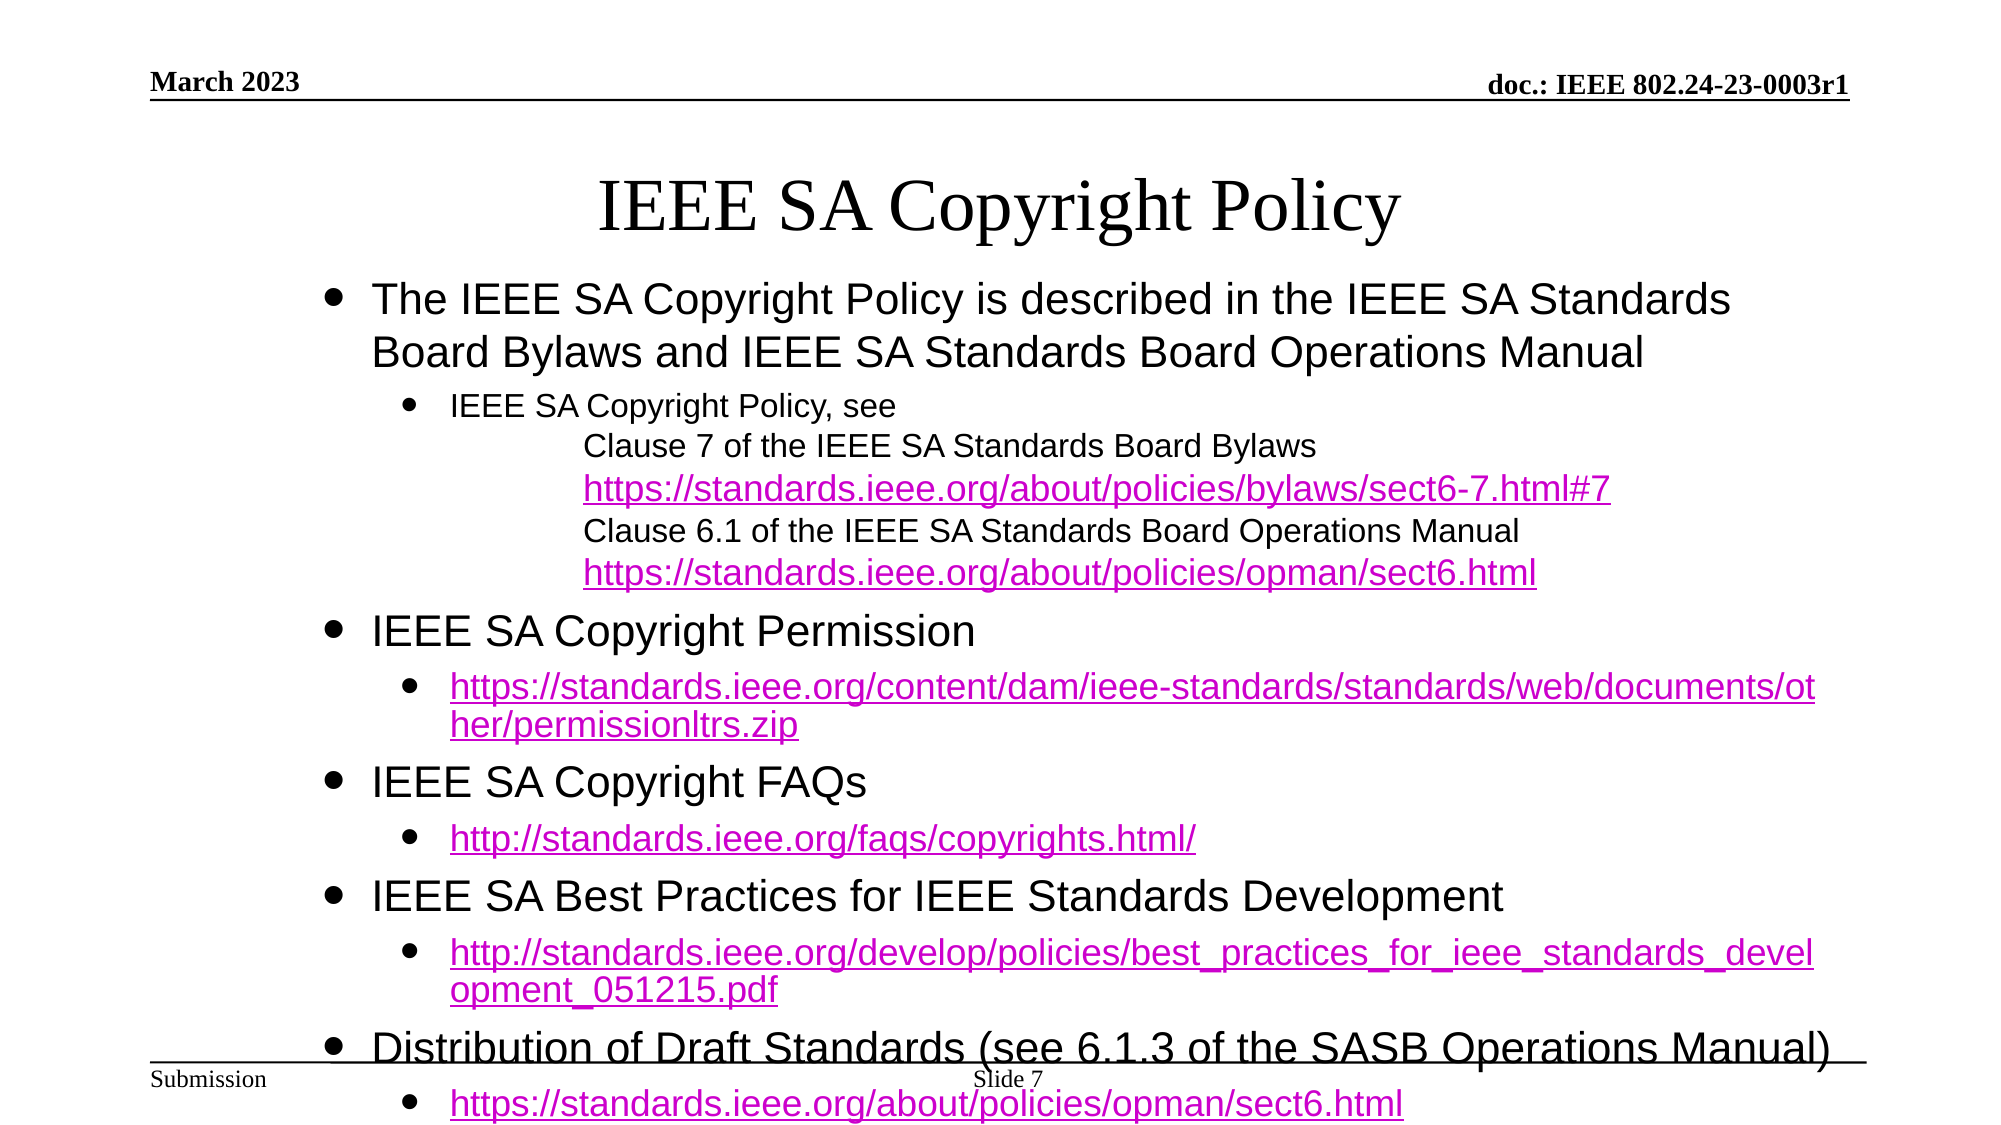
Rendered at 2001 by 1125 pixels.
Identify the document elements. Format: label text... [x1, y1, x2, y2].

slide_number 7 [937, 1062, 1079, 1108]
title IEEE SA Copyright Policy [150, 112, 1850, 262]
list The IEEE SA Copyright Policy is described in the IEEE SA Standards Board Bylaws and IEEE SA Standards Board Operations Manual IEEE SA Copyright Policy, see Clause 7 of the IEEE SA Standards Board Bylaws https://standards.ieee.org/about/policies/bylaws/sect6-7.html#7 Clause 6.1 of the IEEE SA Standards Board Operations Manual https://standards.ieee.org/about/policies/opman/sect6.html IEEE SA Copyright Permission https://standards.ieee.org/content/dam/ieee-standards/standards/web/documents/other/permissionltrs.zip IEEE SA Copyright FAQs http://standards.ieee.org/faqs/copyrights.html/ IEEE SA Best Practices for IEEE Standards Development http://standards.ieee.org/develop/policies/best_practices_for_ieee_standards_development_051215.pdf Distribution of Draft Standards (see 6.1.3 of the SASB Operations Manual) https://standards.ieee.org/about/policies/opman/sect6.html [150, 262, 1850, 1075]
